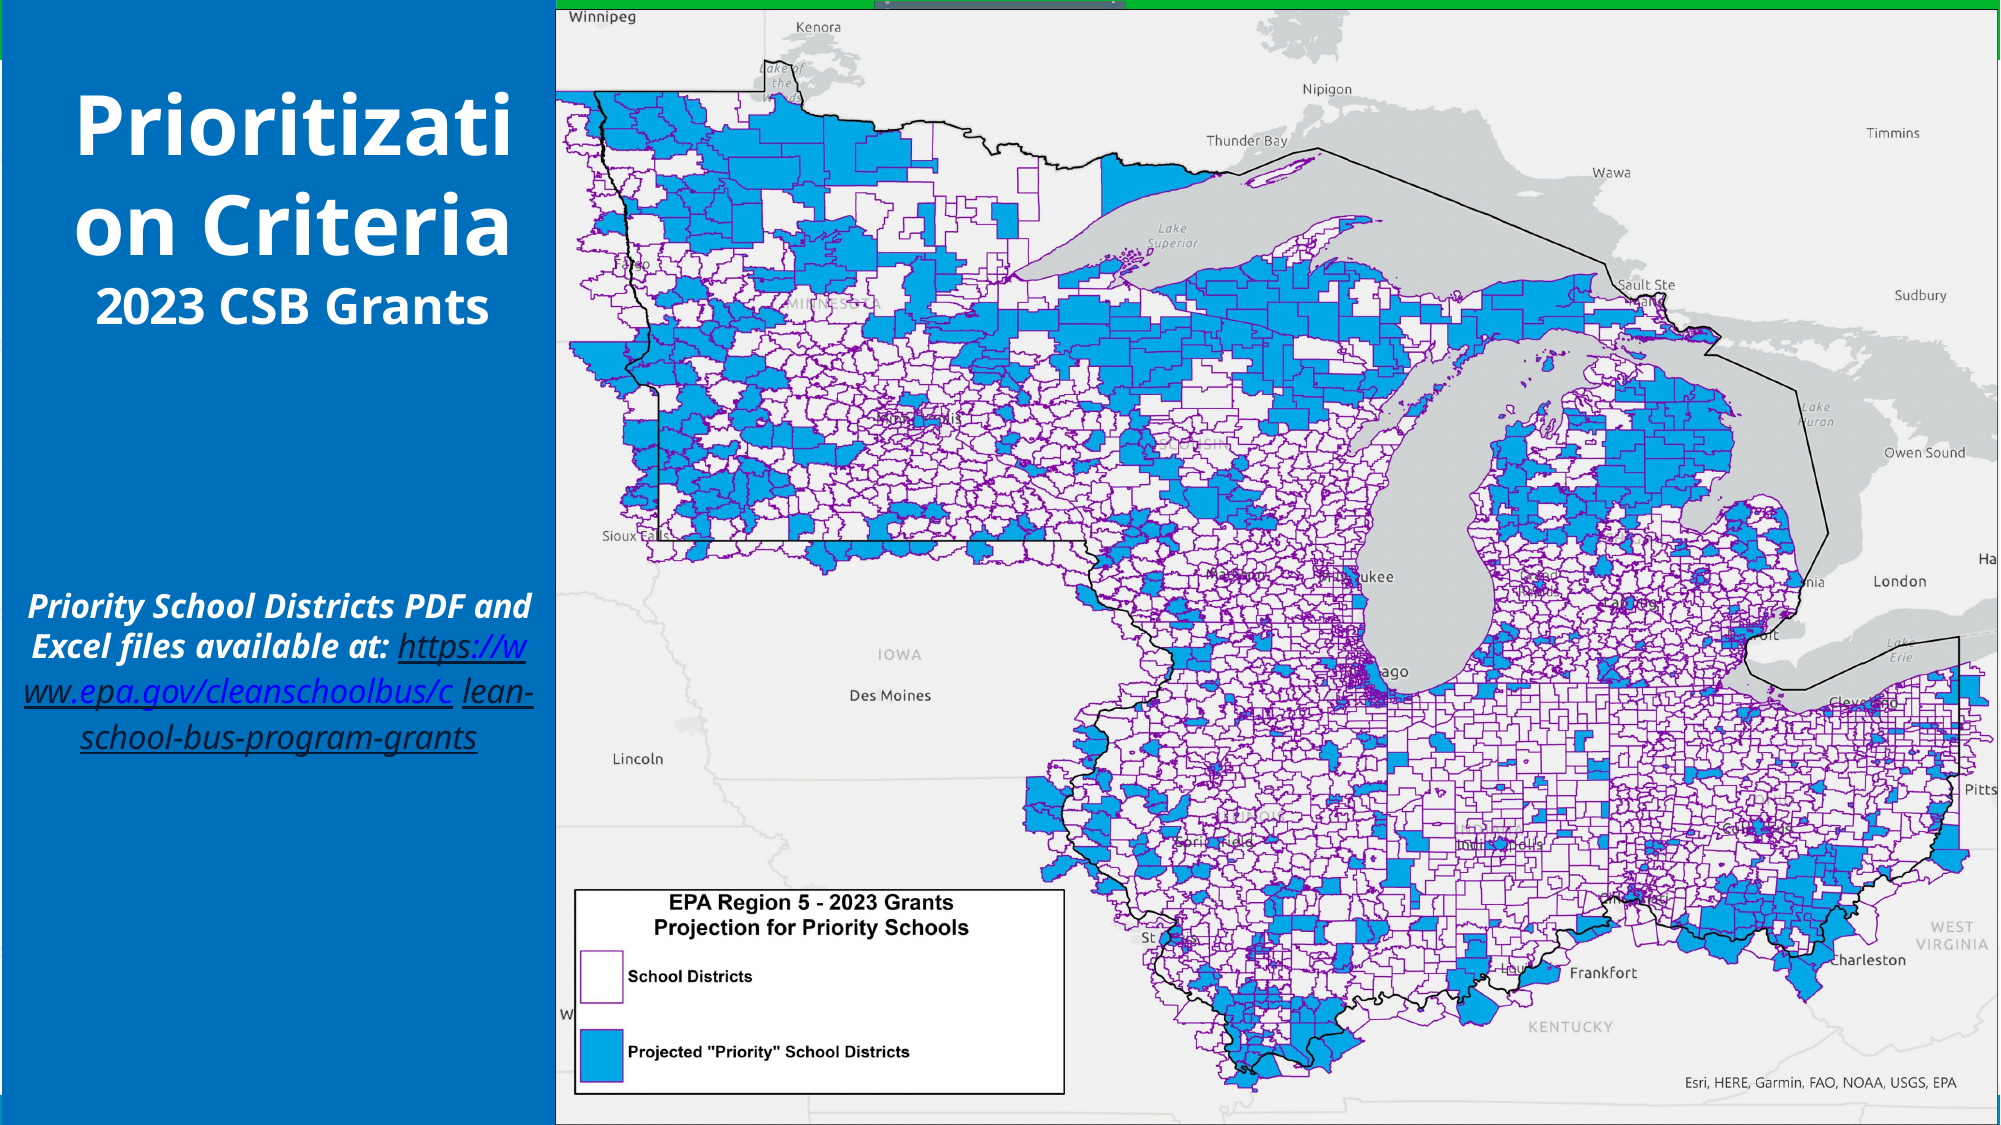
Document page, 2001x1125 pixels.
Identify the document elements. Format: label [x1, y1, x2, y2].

picture [0, 0, 2000, 1125]
text_box [554, 9, 1999, 1125]
